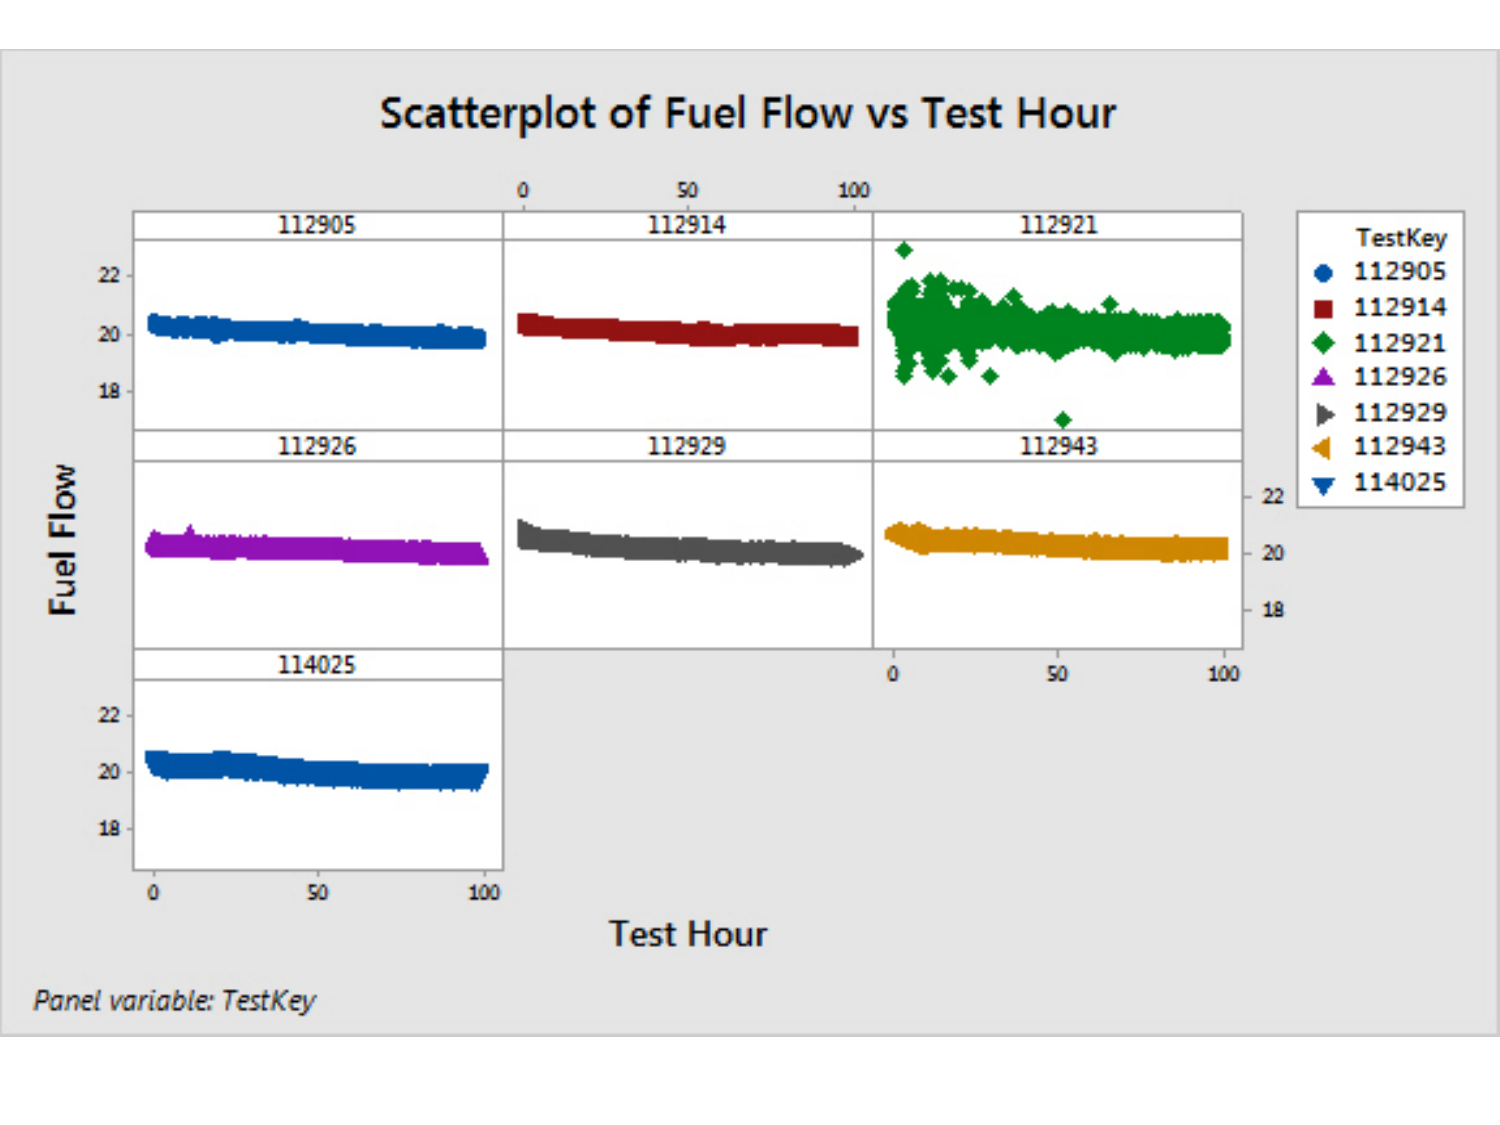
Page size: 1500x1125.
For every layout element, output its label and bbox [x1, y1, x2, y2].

picture [0, 49, 1500, 1037]
